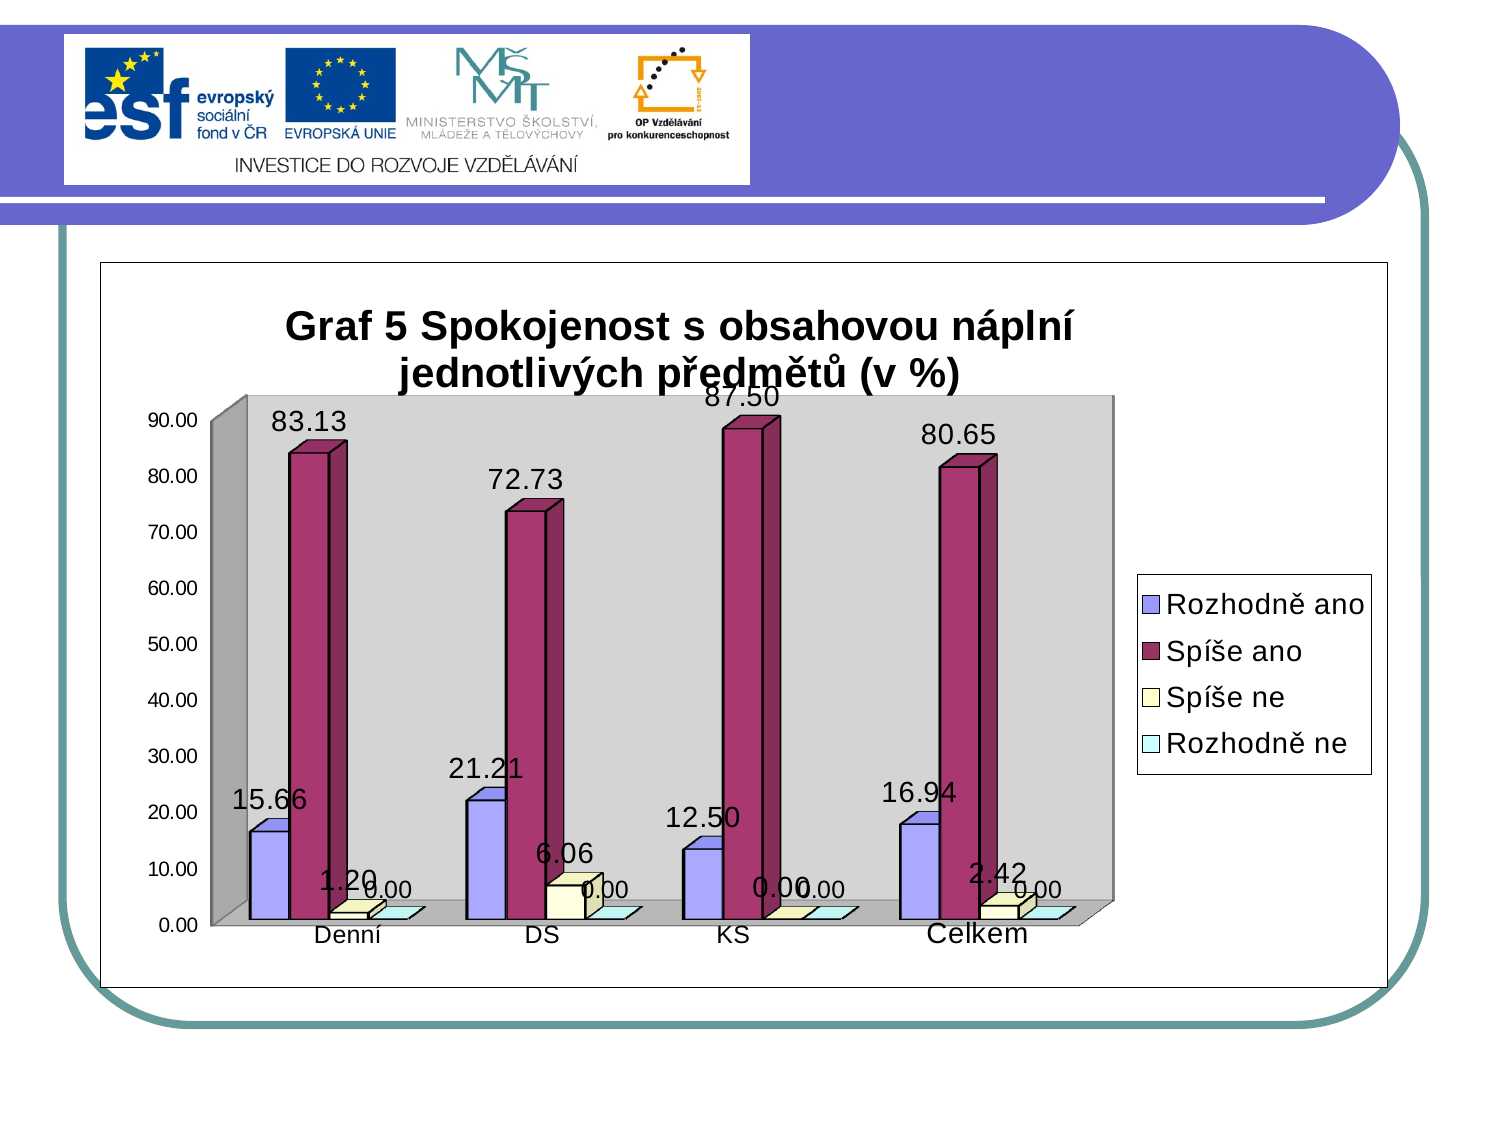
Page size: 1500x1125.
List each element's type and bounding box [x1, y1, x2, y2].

chart [99, 262, 1389, 988]
picture [64, 34, 751, 185]
